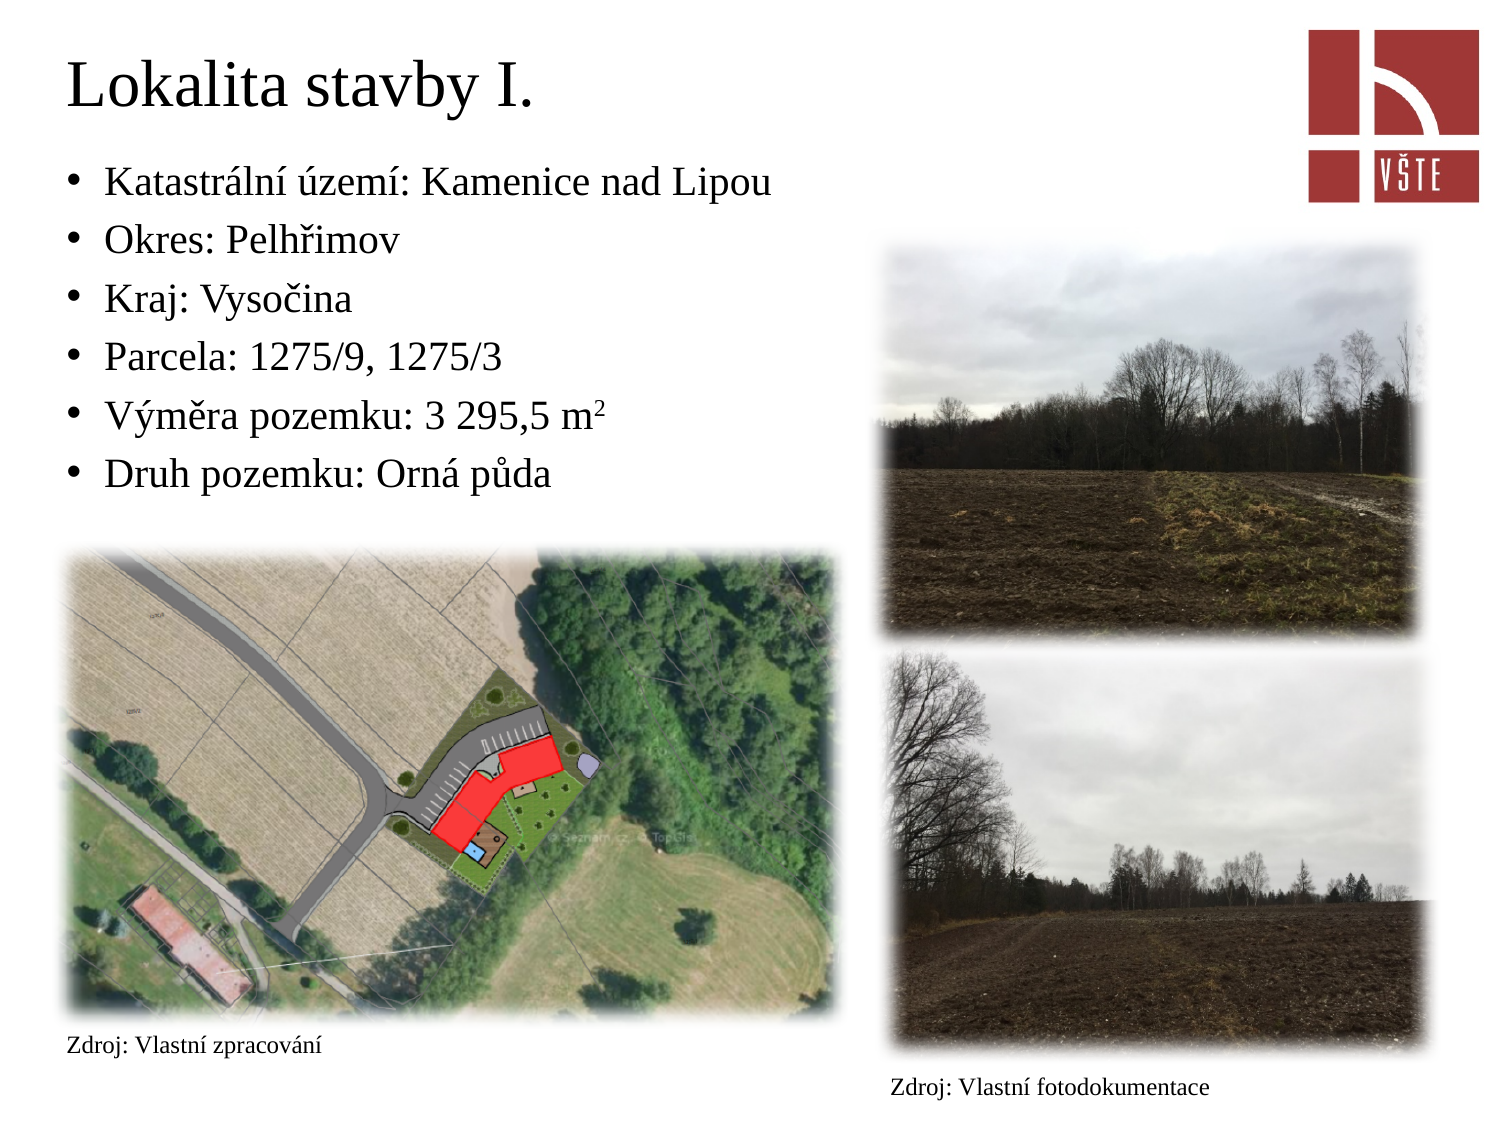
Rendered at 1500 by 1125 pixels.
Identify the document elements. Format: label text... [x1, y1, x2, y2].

picture [51, 540, 849, 1030]
picture [865, 227, 1441, 1064]
list Katastrální území: Kamenice nad Lipou Okres: Pelhřimov Kraj: Vysočina Parcela: 1275/9, 1275/3 Výměra pozemku: 3 295,5 m2 Druh pozemku: Orná půda [51, 146, 1165, 968]
title Lokalita stavby I. [51, 32, 680, 139]
picture [1298, 15, 1500, 220]
text_box Zdroj: Vlastní zpracování [51, 1030, 717, 1066]
text_box Zdroj: Vlastní fotodokumentace [875, 1062, 1451, 1108]
